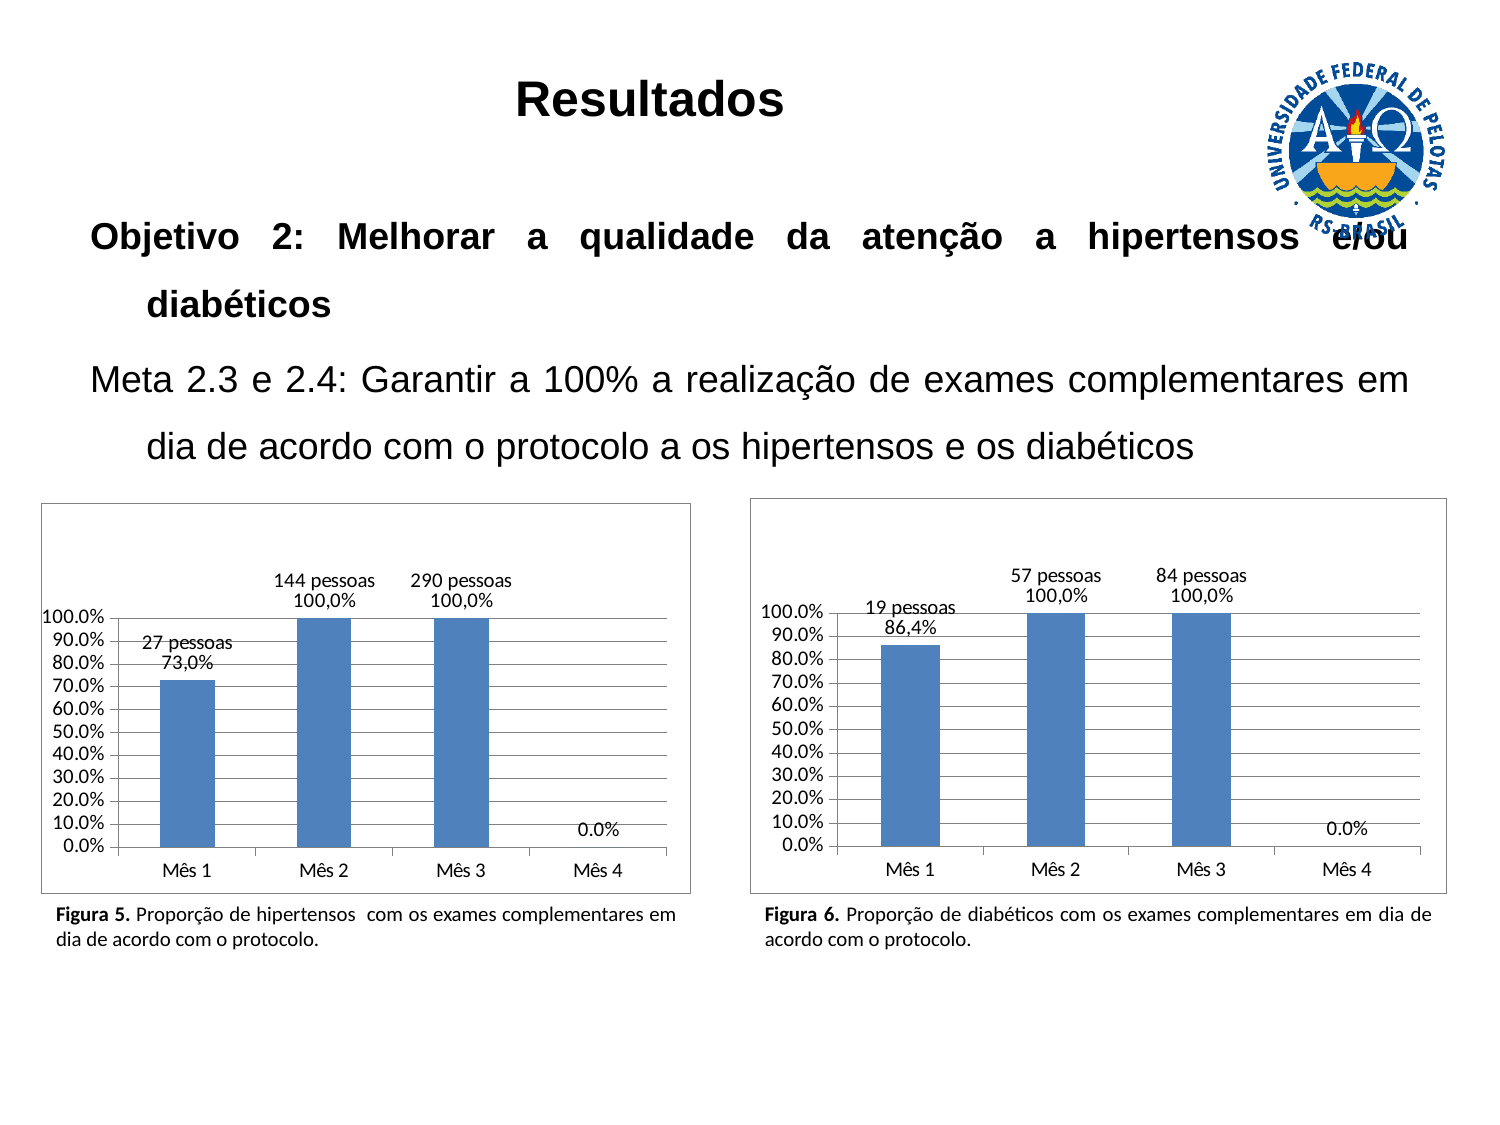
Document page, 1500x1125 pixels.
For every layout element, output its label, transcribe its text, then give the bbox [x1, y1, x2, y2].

list Objetivo 2: Melhorar a qualidade da atenção a hipertensos e/ou diabéticos Meta 2.3 e 2.4: Garantir a 100% a realização de exames complementares em dia de acordo com o protocolo a os hipertensos e os diabéticos [75, 182, 1425, 1035]
chart [749, 497, 1447, 894]
text_box Figura 5. Proporção de hipertensos com os exames complementares em dia de acordo com o protocolo. [41, 901, 691, 958]
picture [1265, 58, 1448, 243]
text_box Figura 6. Proporção de diabéticos com os exames complementares em dia de acordo com o protocolo. [749, 900, 1447, 958]
chart [41, 503, 692, 894]
title Resultados [101, 42, 1199, 150]
